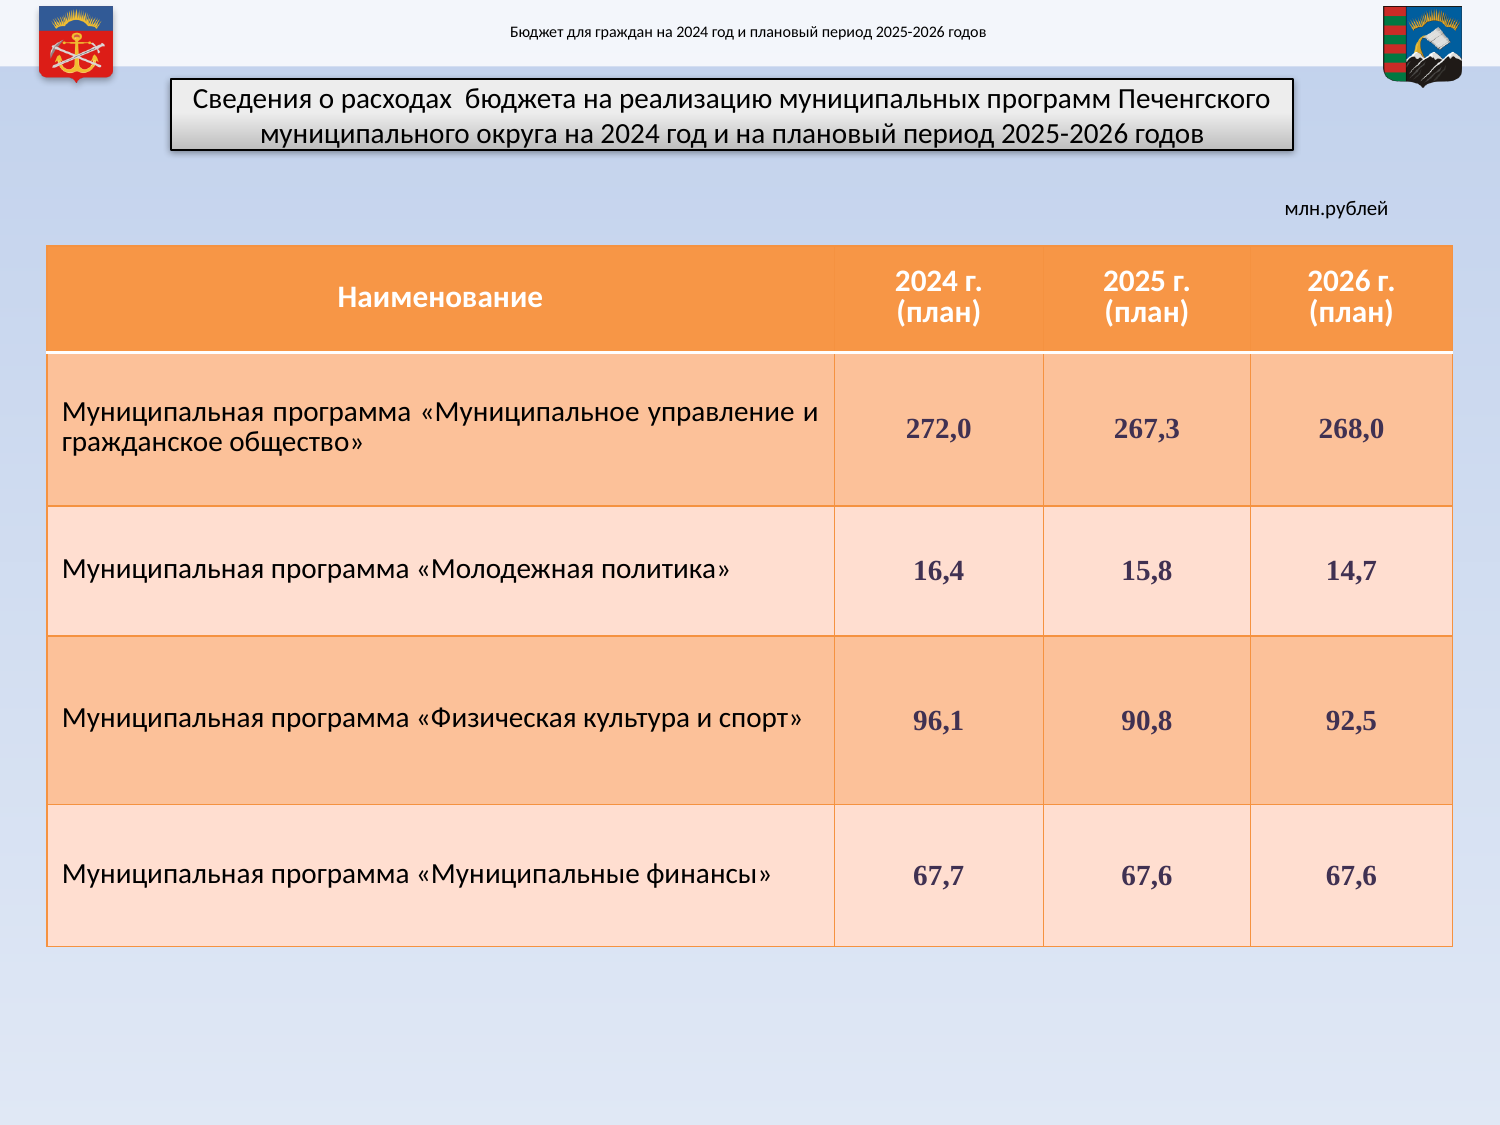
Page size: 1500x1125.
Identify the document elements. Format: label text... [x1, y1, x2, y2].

table_header 2025 г. (план) [1044, 247, 1250, 351]
picture [39, 6, 114, 83]
table_cell Муниципальная программа «Муниципальные финансы» [48, 805, 834, 946]
table_cell Муниципальная программа «Физическая культура и спорт» [48, 637, 834, 804]
table_cell Муниципальная программа «Муниципальное управление и гражданское общество» [48, 354, 834, 505]
table_cell 92,5 [1251, 637, 1452, 804]
table_cell 96,1 [835, 637, 1043, 804]
table_cell 16,4 [835, 507, 1043, 635]
table_header 2026 г. (план) [1251, 247, 1452, 351]
table_cell Муниципальная программа «Молодежная политика» [48, 507, 834, 635]
table_cell 67,7 [835, 805, 1043, 946]
table_cell 15,8 [1044, 507, 1250, 635]
table_cell 272,0 [835, 354, 1043, 505]
text_box Сведения о расходах бюджета на реализацию муниципальных программ Печенгского муниципального округа на 2024 год и на плановый период 2025-2026 годов [170, 78, 1294, 151]
picture [1383, 6, 1463, 88]
text_box Бюджет для граждан на 2024 год и плановый период 2025-2026 годов [0, 0, 1500, 67]
table_cell 67,6 [1044, 805, 1250, 946]
table_cell 67,6 [1251, 805, 1452, 946]
table_cell 267,3 [1044, 354, 1250, 505]
text_box млн.рублей [1269, 187, 1419, 228]
table_cell 268,0 [1251, 354, 1452, 505]
table_header 2024 г. (план) [835, 247, 1043, 351]
table_cell 90,8 [1044, 637, 1250, 804]
table_header Наименование [48, 247, 834, 351]
table_cell 14,7 [1251, 507, 1452, 635]
